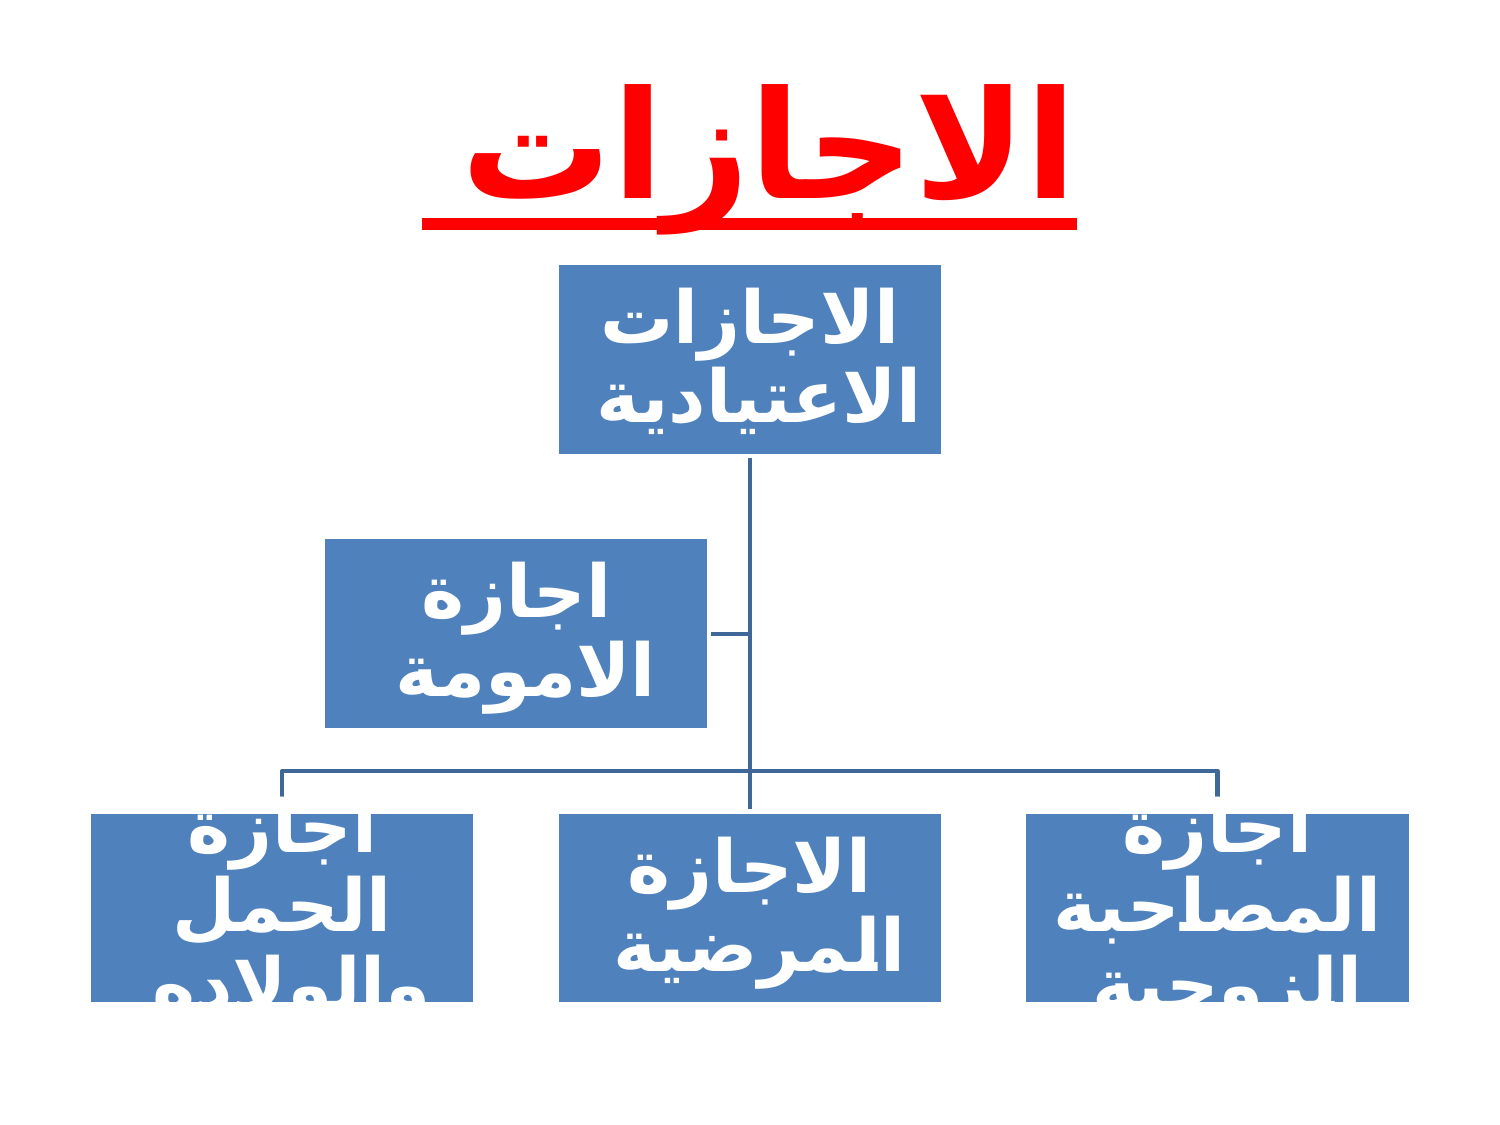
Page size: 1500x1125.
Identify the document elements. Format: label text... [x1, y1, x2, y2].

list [74, 262, 1426, 1006]
title الاجازات [75, 45, 1425, 233]
